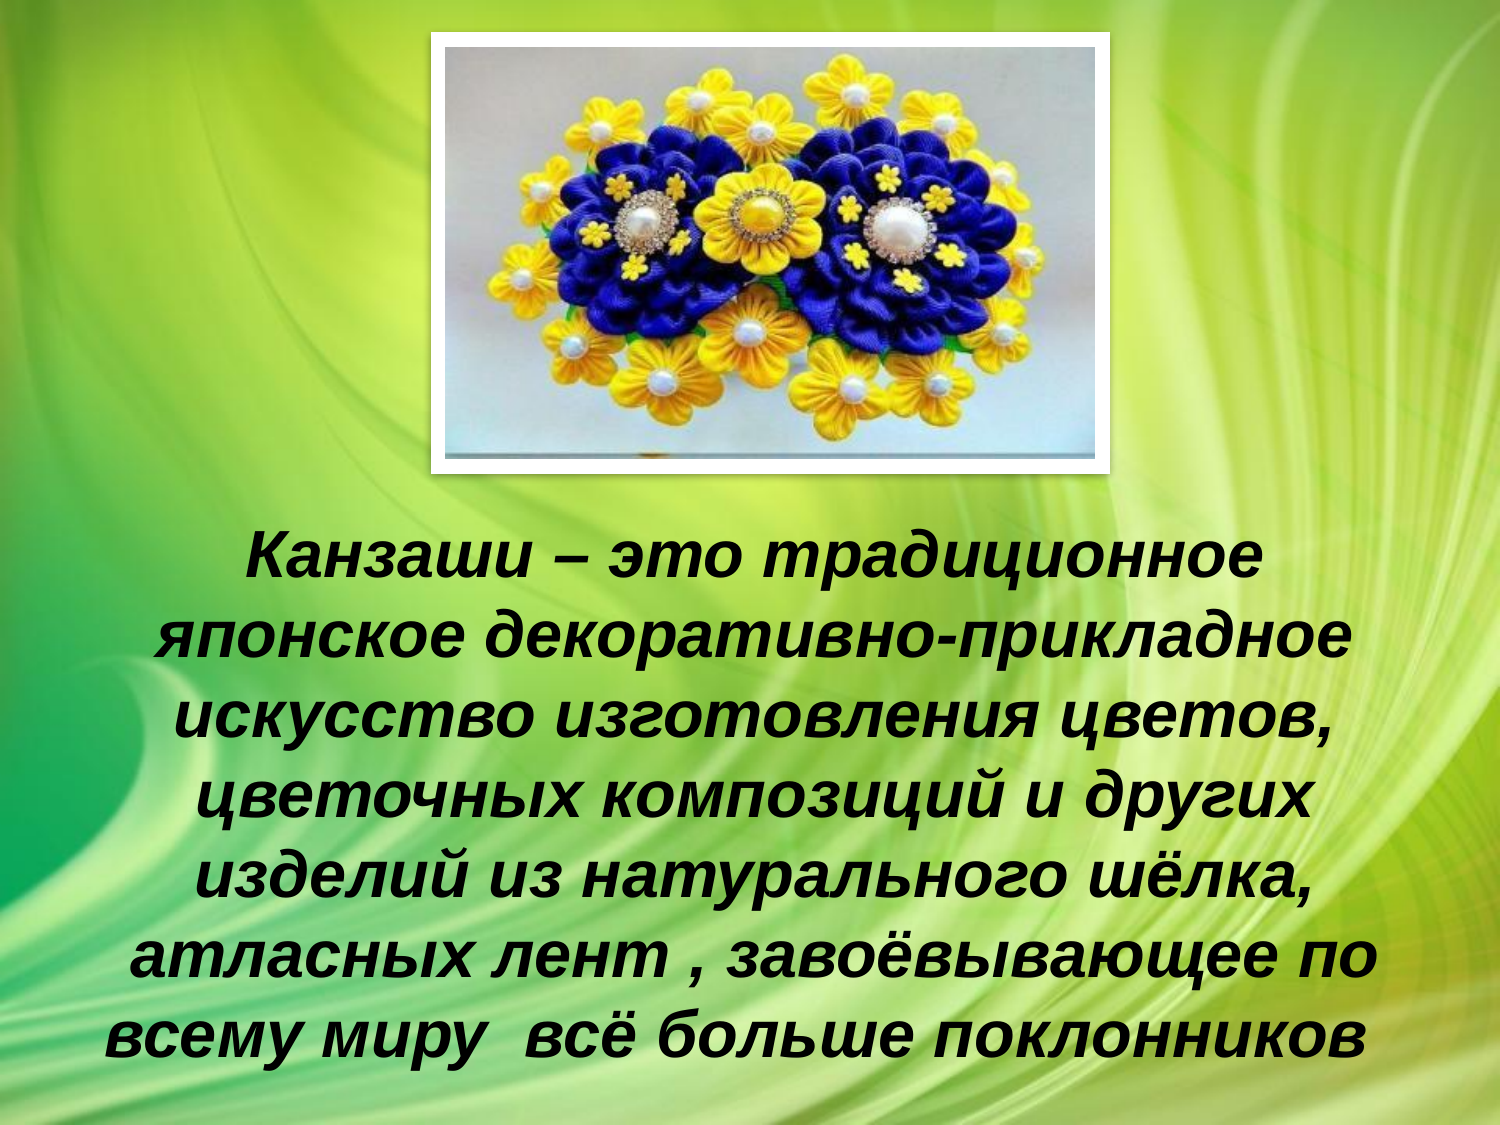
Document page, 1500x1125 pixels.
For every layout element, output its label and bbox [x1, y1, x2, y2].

list [0, 0, 1500, 1125]
picture [445, 46, 1096, 460]
